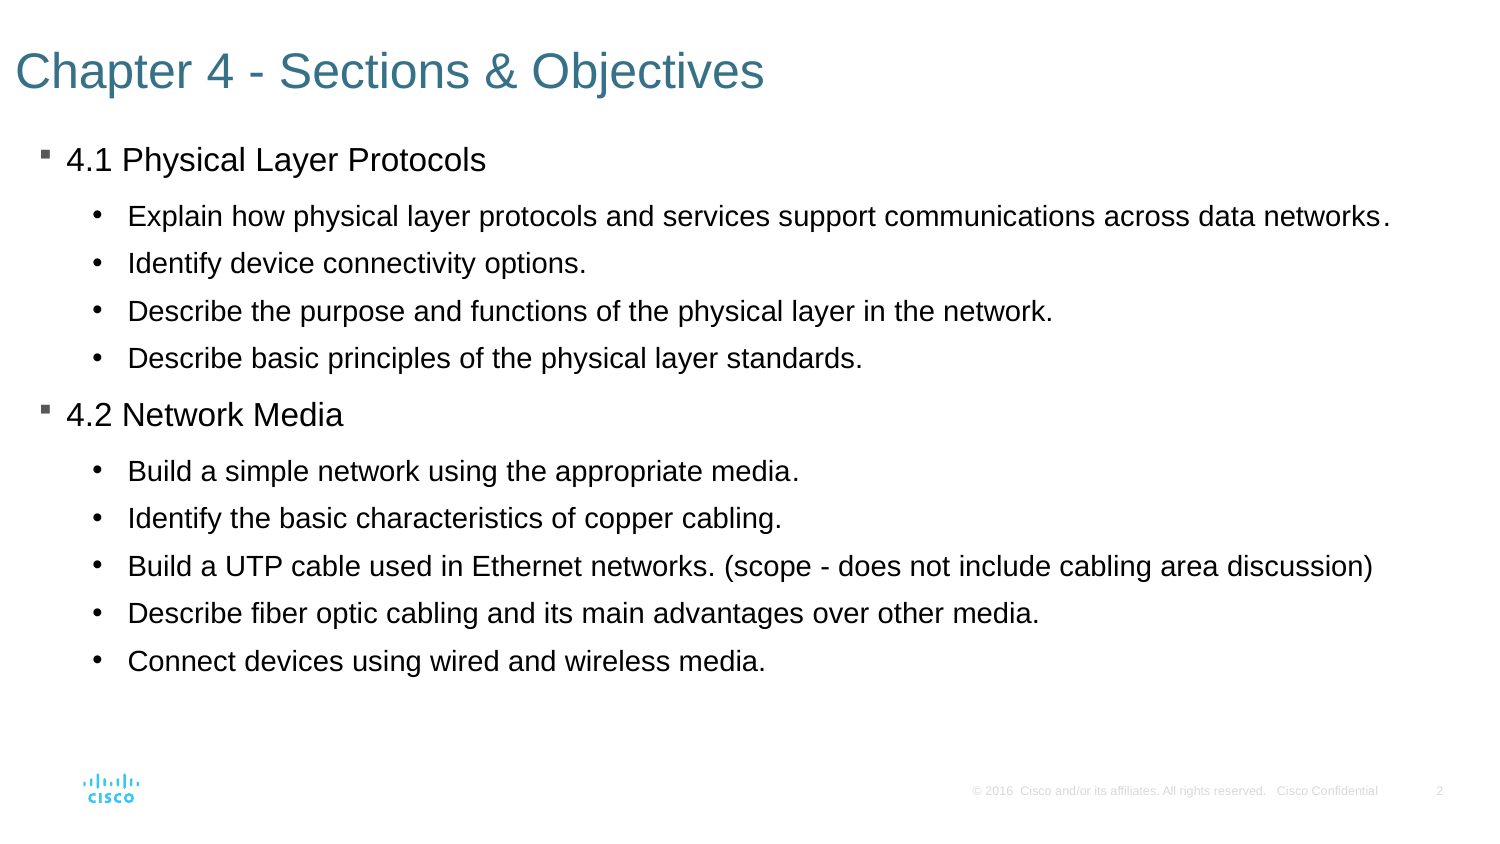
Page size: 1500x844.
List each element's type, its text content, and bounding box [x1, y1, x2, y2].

list 4.1 Physical Layer Protocols Explain how physical layer protocols and services support communications across data networks. Identify device connectivity options. Describe the purpose and functions of the physical layer in the network. Describe basic principles of the physical layer standards. 4.2 Network Media Build a simple network using the appropriate media. Identify the basic characteristics of copper cabling. Build a UTP cable used in Ethernet networks. (scope - does not include cabling area discussion) Describe fiber optic cabling and its main advantages over other media. Connect devices using wired and wireless media. [23, 131, 1476, 813]
title Chapter 4 - Sections & Objectives [0, 6, 1500, 131]
